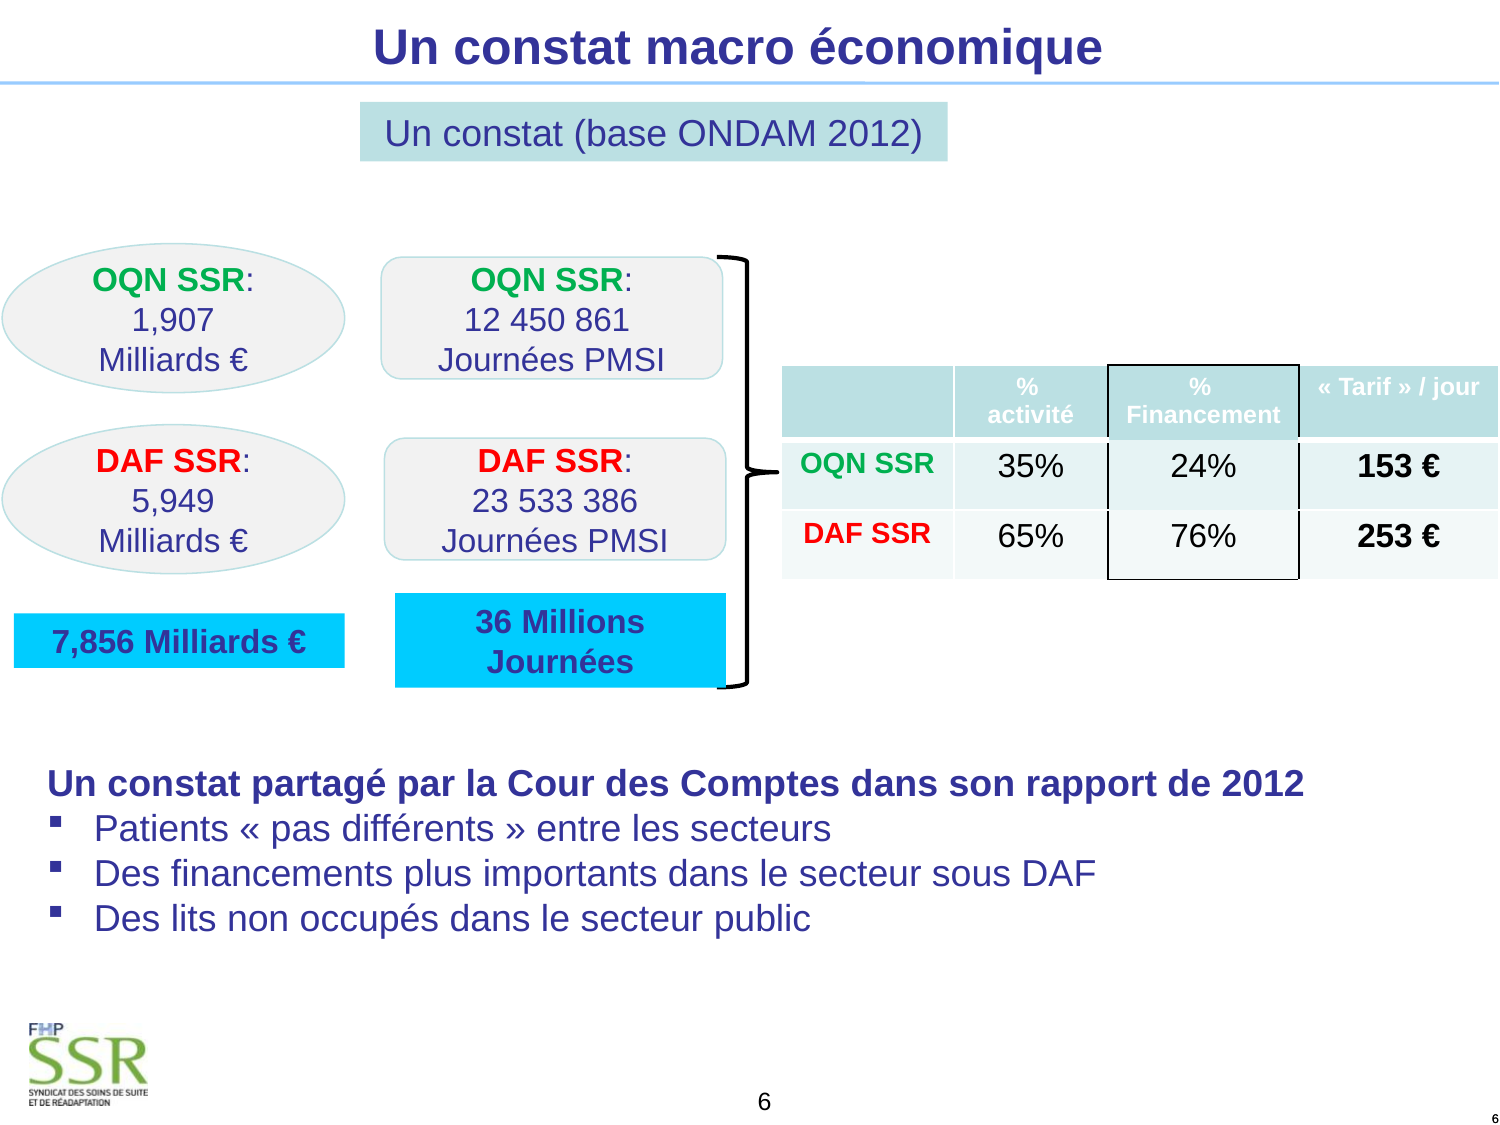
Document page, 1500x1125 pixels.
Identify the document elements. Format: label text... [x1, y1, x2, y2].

table_cell 253 € [1300, 511, 1498, 579]
table_cell 35% [955, 443, 1107, 509]
text_box Un constat partagé par la Cour des Comptes dans son rapport de 2012 Patients « pas différents » entre les secteurs Des financements plus importants dans le secteur sous DAF Des lits non occupés dans le secteur public [32, 751, 1462, 947]
picture [29, 1023, 148, 1106]
table_header « Tarif » / jour [1300, 366, 1498, 437]
text_box [0, 0, 1500, 75]
table_cell DAF SSR [783, 511, 953, 579]
text_box 6 [1342, 1103, 1500, 1125]
text_box 6 [679, 1077, 851, 1125]
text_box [1, 243, 778, 690]
table_header [783, 366, 953, 437]
text_box Un constat macro économique [29, 75, 1447, 82]
table_cell OQN SSR [783, 443, 953, 509]
table_header % activité [955, 366, 1107, 437]
table_cell 24% [1109, 440, 1298, 510]
text_box [0, 82, 1500, 158]
text_box Un constat (base ONDAM 2012) [360, 101, 948, 162]
table_cell 76% [1109, 510, 1298, 579]
table_cell 153 € [1300, 443, 1498, 509]
table_header % Financement [1109, 366, 1298, 440]
table_cell 65% [955, 511, 1107, 579]
